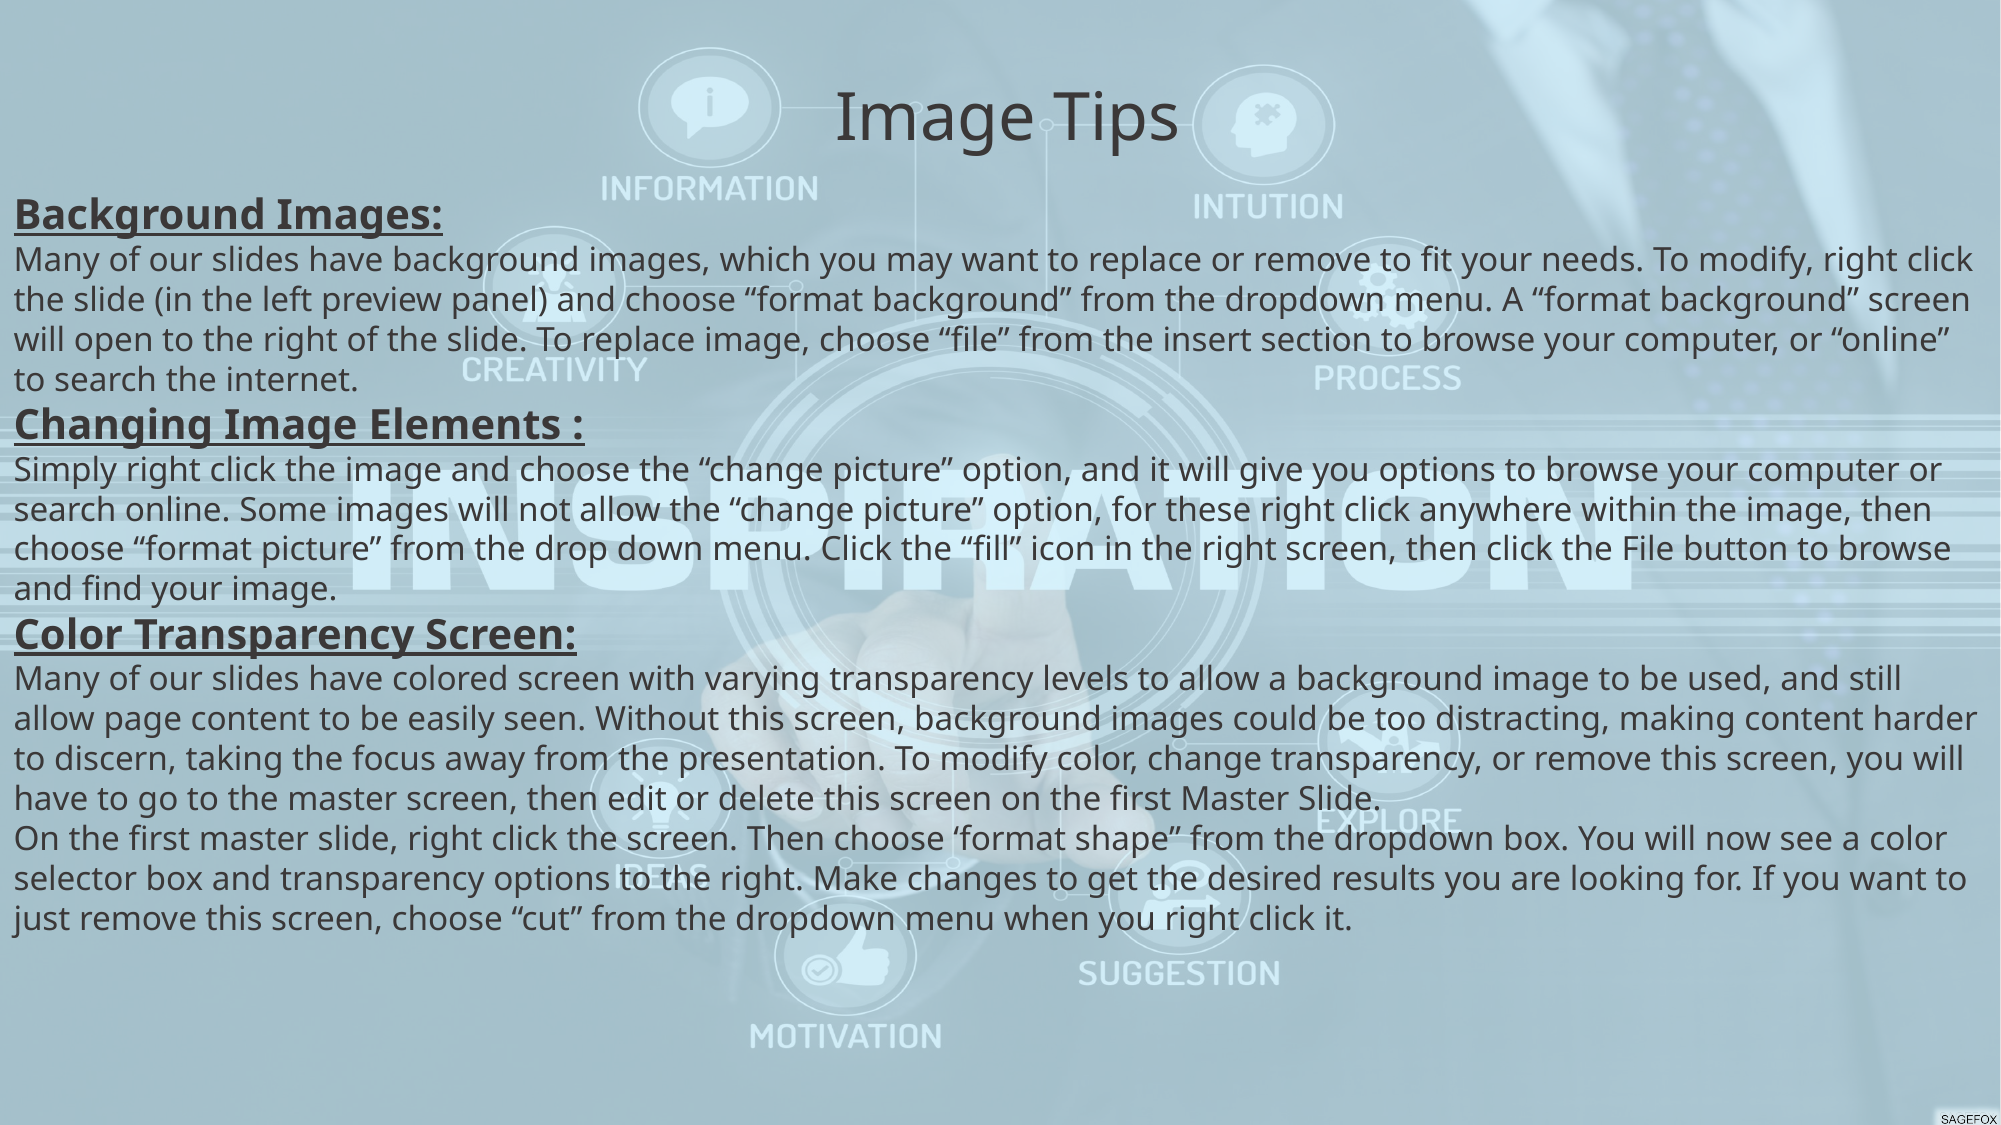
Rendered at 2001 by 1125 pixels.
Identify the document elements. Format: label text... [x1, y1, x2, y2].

title Image Tips [597, 59, 1420, 177]
text_box Background Images: Many of our slides have background images, which you may want to replace or remove to fit your needs. To modify, right click the slide (in the left preview panel) and choose “format background” from the dropdown menu. A “format background” screen will open to the right of the slide. To replace image, choose “file” from the insert section to browse your computer, or “online” to search the internet. Changing Image Elements : Simply right click the image and choose the “change picture” option, and it will give you options to browse your computer or search online. Some images will not allow the “change picture” option, for these right click anywhere within the image, then choose “format picture” from the drop down menu. Click the “fill” icon in the right screen, then click the File button to browse and find your image. Color Transparency Screen: Many of our slides have colored screen with varying transparency levels to allow a background image to be used, and still allow page content to be easily seen. Without this screen, background images could be too distracting, making content harder to discern, taking the focus away from the presentation. To modify color, change transparency, or remove this screen, you will have to go to the master screen, then edit or delete this screen on the first Master Slide. On the first master slide, right click the screen. Then choose ‘format shape” from the dropdown box. You will now see a color selector box and transparency options to the right. Make changes to get the desired results you are looking for. If you want to just remove this screen, choose “cut” from the dropdown menu when you right click it. [0, 0, 2000, 1125]
picture [1938, 1114, 1999, 1125]
